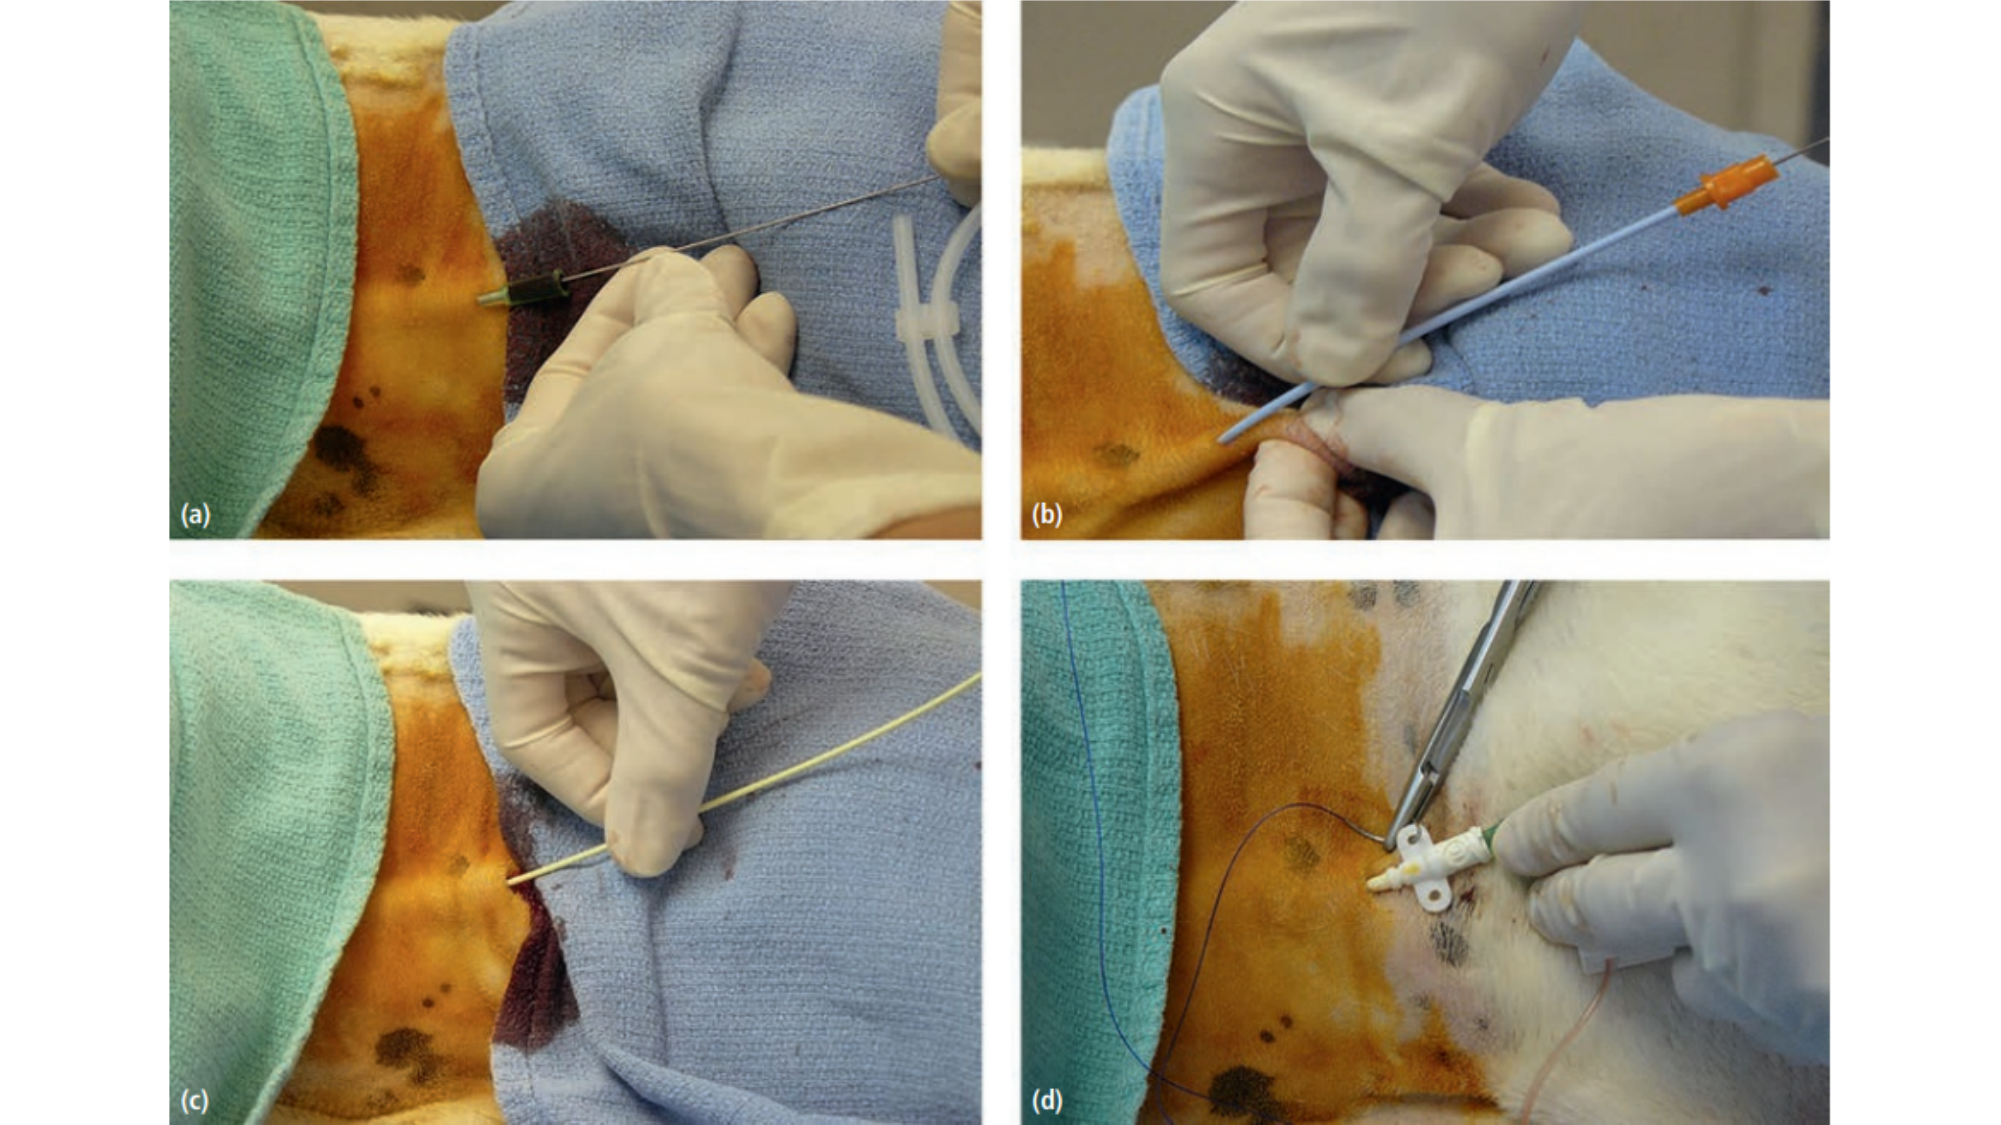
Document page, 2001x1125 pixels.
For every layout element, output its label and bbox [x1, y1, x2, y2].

list [168, 0, 1832, 1125]
